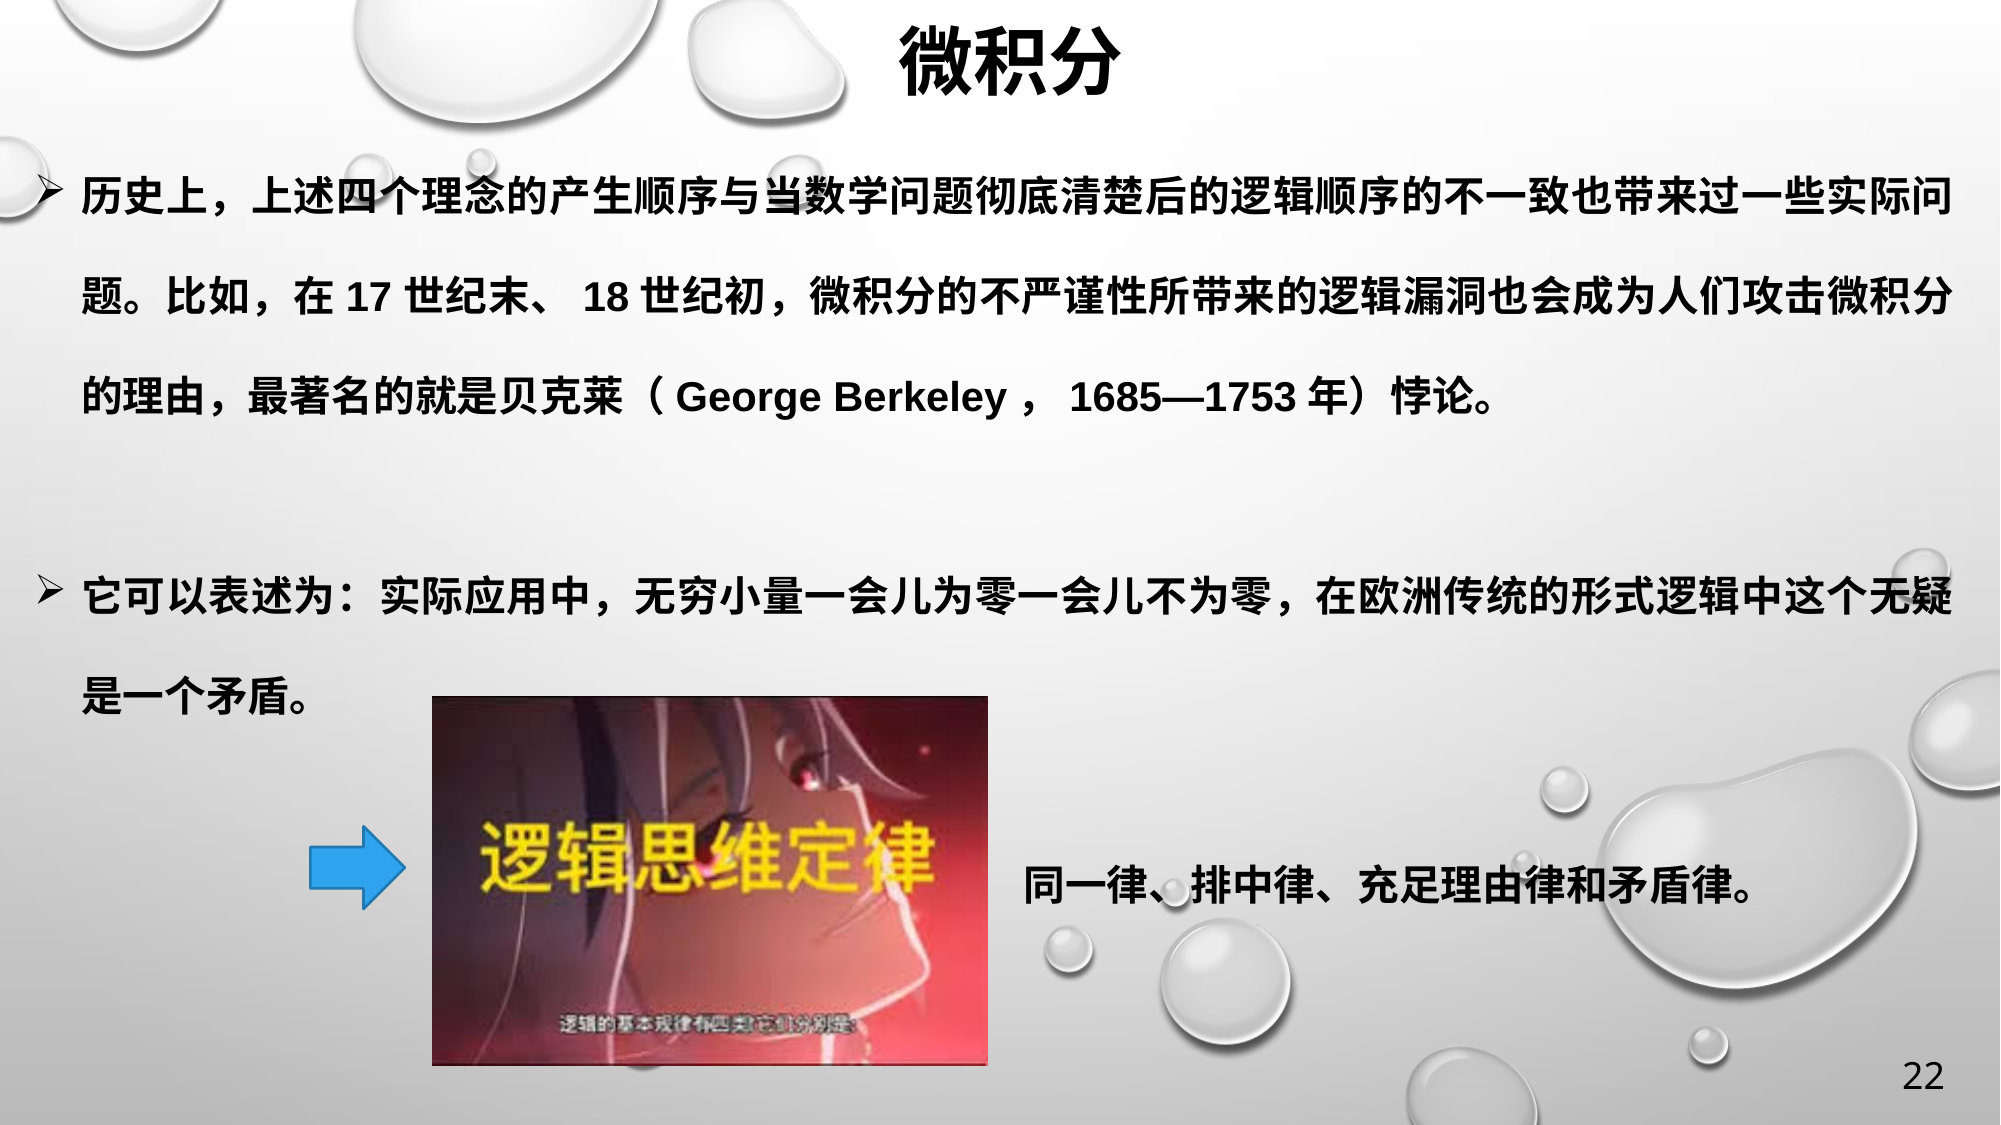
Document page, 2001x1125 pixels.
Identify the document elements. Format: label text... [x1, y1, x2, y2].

text_box [309, 825, 406, 911]
text_box 历史上，上述四个理念的产生顺序与当数学问题彻底清楚后的逻辑顺序的不一致也带来过一些实际问题。比如，在17世纪末、18世纪初，微积分的不严谨性所带来的逻辑漏洞也会成为人们攻击微积分的理由，最著名的就是贝克莱（George Berkeley，1685—1753年）悖论。 它可以表述为：实际应用中，无穷小量一会儿为零一会儿不为零，在欧洲传统的形式逻辑中这个无疑是一个矛盾。 [19, 112, 1969, 728]
text_box 同一律、排中律、充足理由律和矛盾律。 [1008, 825, 1930, 916]
text_box 微积分 [373, 7, 1649, 112]
slide_number 22 [1834, 1047, 1960, 1108]
picture [0, 0, 2000, 1125]
